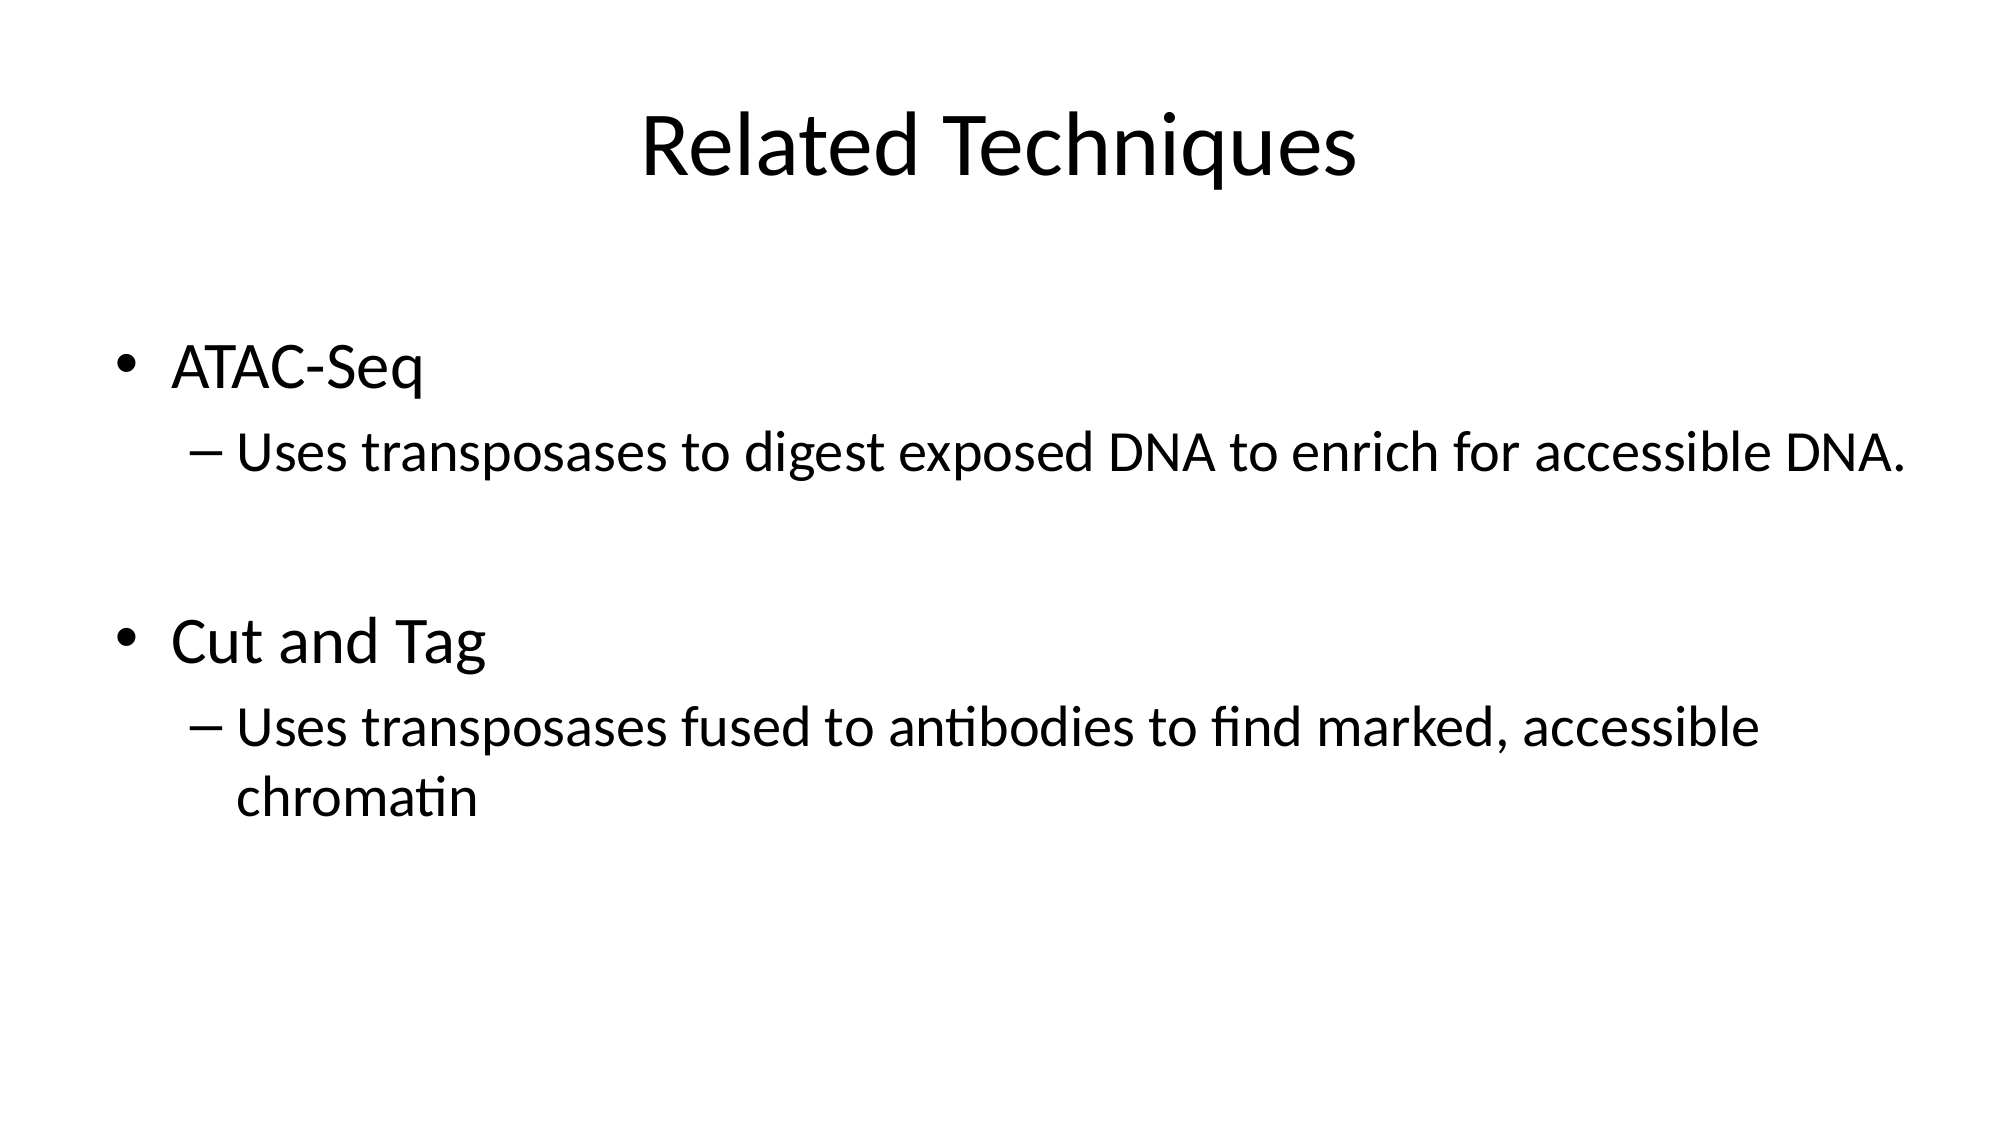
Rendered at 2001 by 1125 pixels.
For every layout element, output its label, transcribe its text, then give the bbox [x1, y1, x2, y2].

title Related Techniques [99, 45, 1900, 233]
list ATAC-Seq Uses transposases to digest exposed DNA to enrich for accessible DNA. Cut and Tag Uses transposases fused to antibodies to find marked, accessible chromatin [99, 314, 1945, 965]
